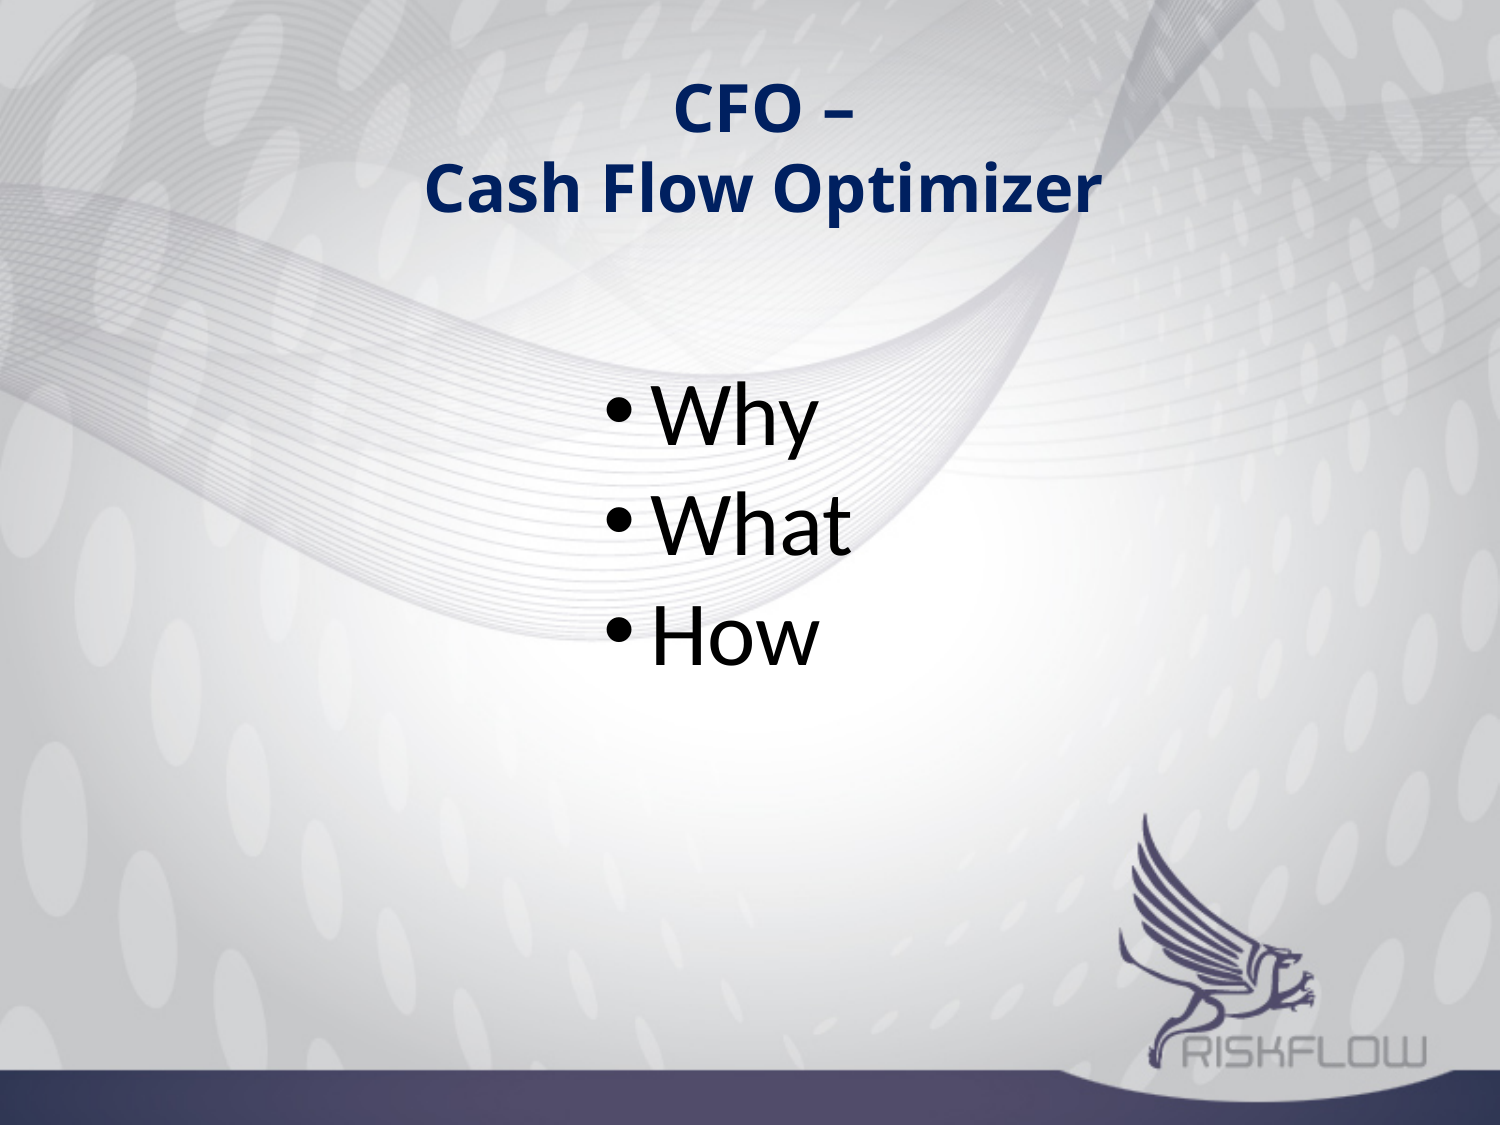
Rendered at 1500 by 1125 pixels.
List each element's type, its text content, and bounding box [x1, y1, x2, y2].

text_box Why What How [588, 346, 869, 802]
picture [0, 0, 1500, 1125]
text_box CFO – Cash Flow Optimizer [408, 58, 1120, 234]
